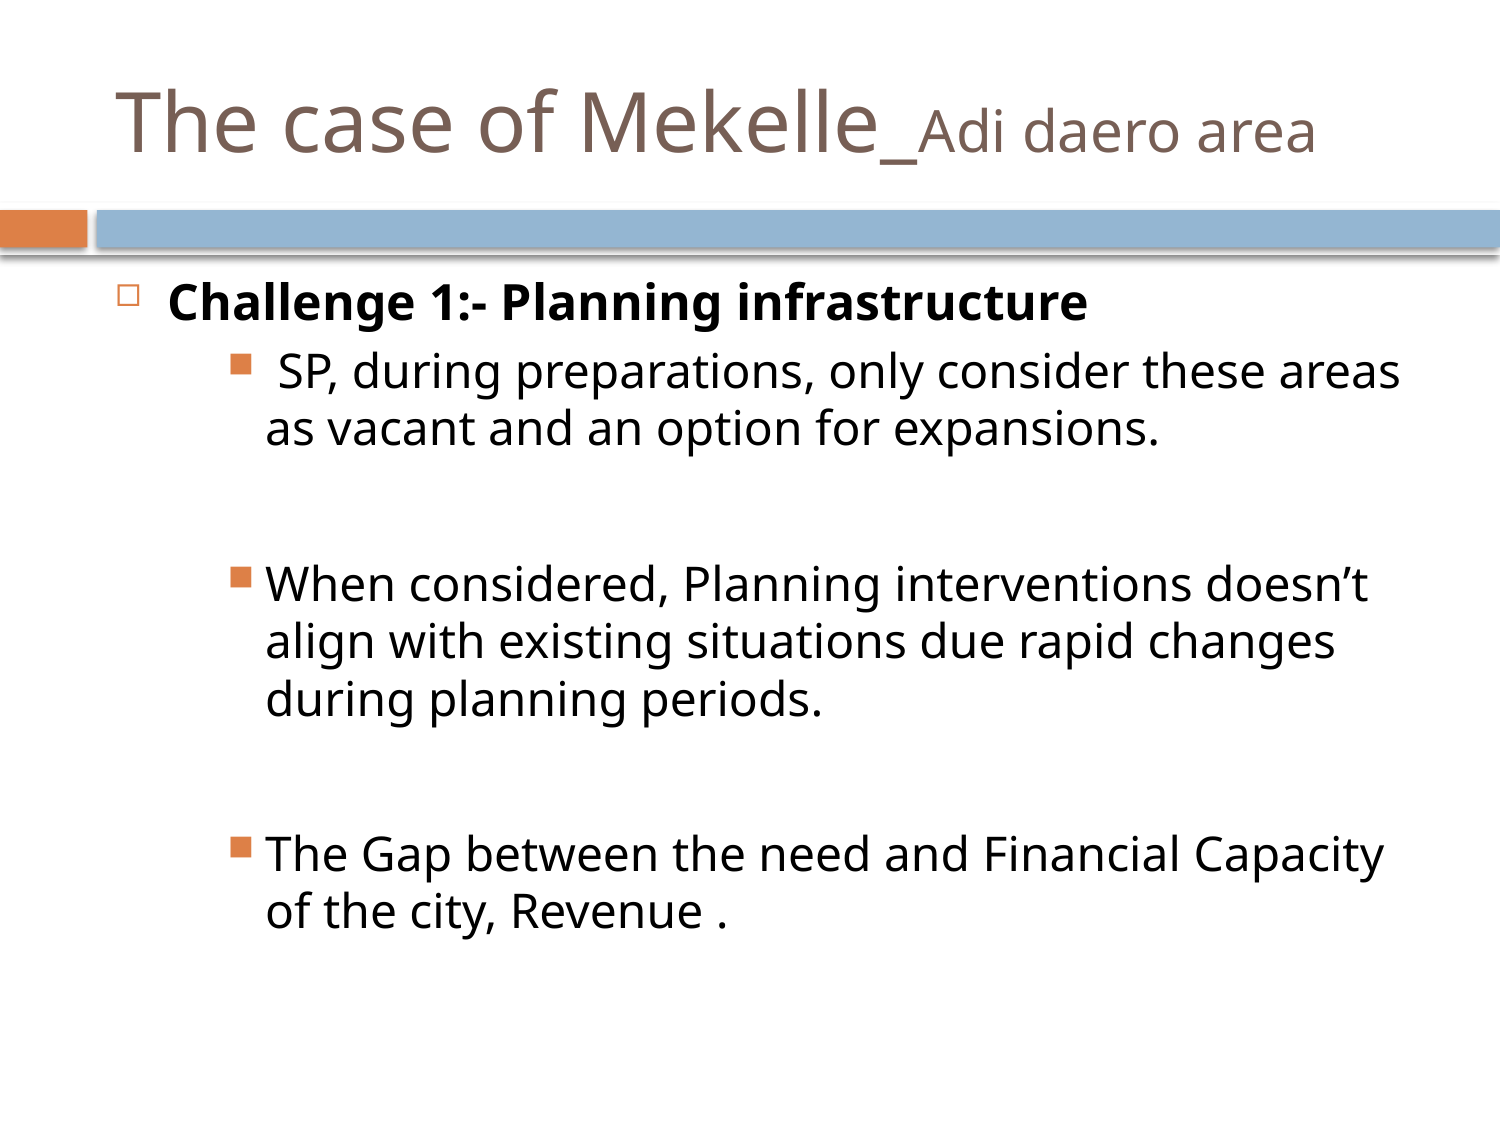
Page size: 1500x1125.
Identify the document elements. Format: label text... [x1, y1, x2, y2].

title The case of Mekelle_Adi daero area [100, 37, 1438, 200]
list Challenge 1:- Planning infrastructure SP, during preparations, only consider these areas as vacant and an option for expansions. When considered, Planning interventions doesn’t align with existing situations due rapid changes during planning periods. The Gap between the need and Financial Capacity of the city, Revenue . [100, 262, 1438, 1000]
